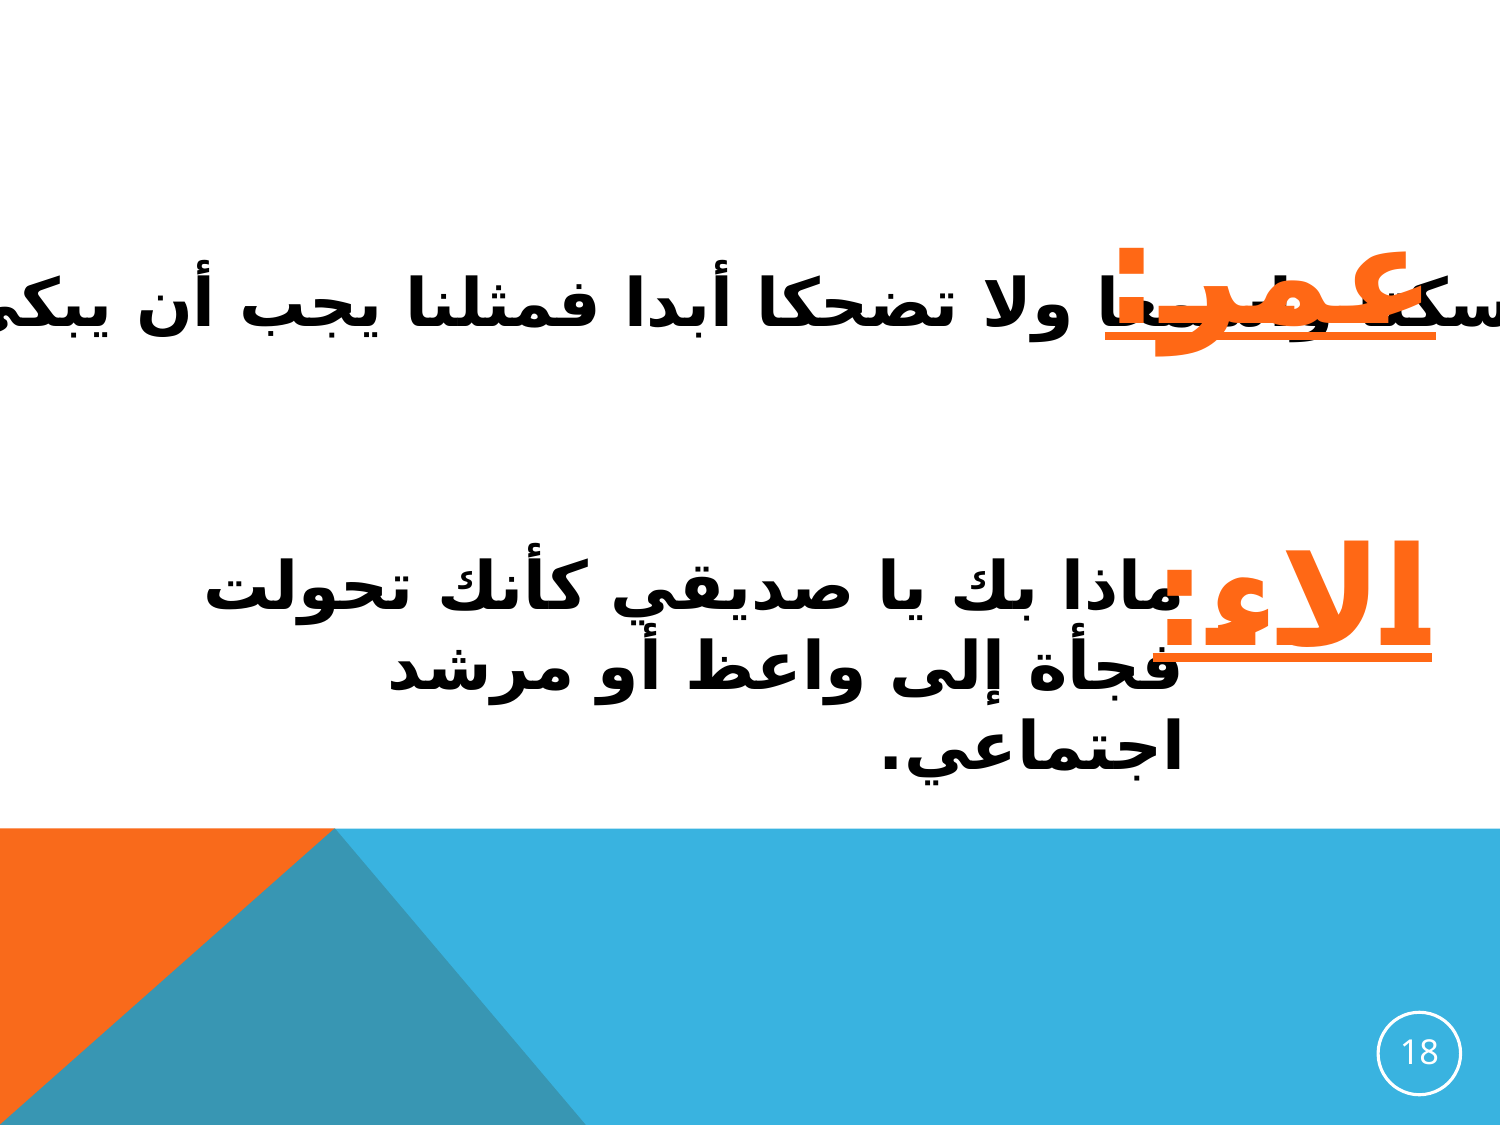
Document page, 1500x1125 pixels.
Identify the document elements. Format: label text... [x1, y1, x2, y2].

text_box اسكتا واسمعا ولا تضحكا أبدا فمثلنا يجب أن يبكي وينزعج. [1450, 251, 1500, 347]
text_box ماذا بك يا صديقي كأنك تحولت فجأة إلى واعظ أو مرشد اجتماعي. [111, 680, 1201, 791]
text_box الاء: [0, 500, 1446, 680]
slide_number 18 [1376, 1010, 1463, 1097]
text_box عمر: [0, 178, 1450, 359]
